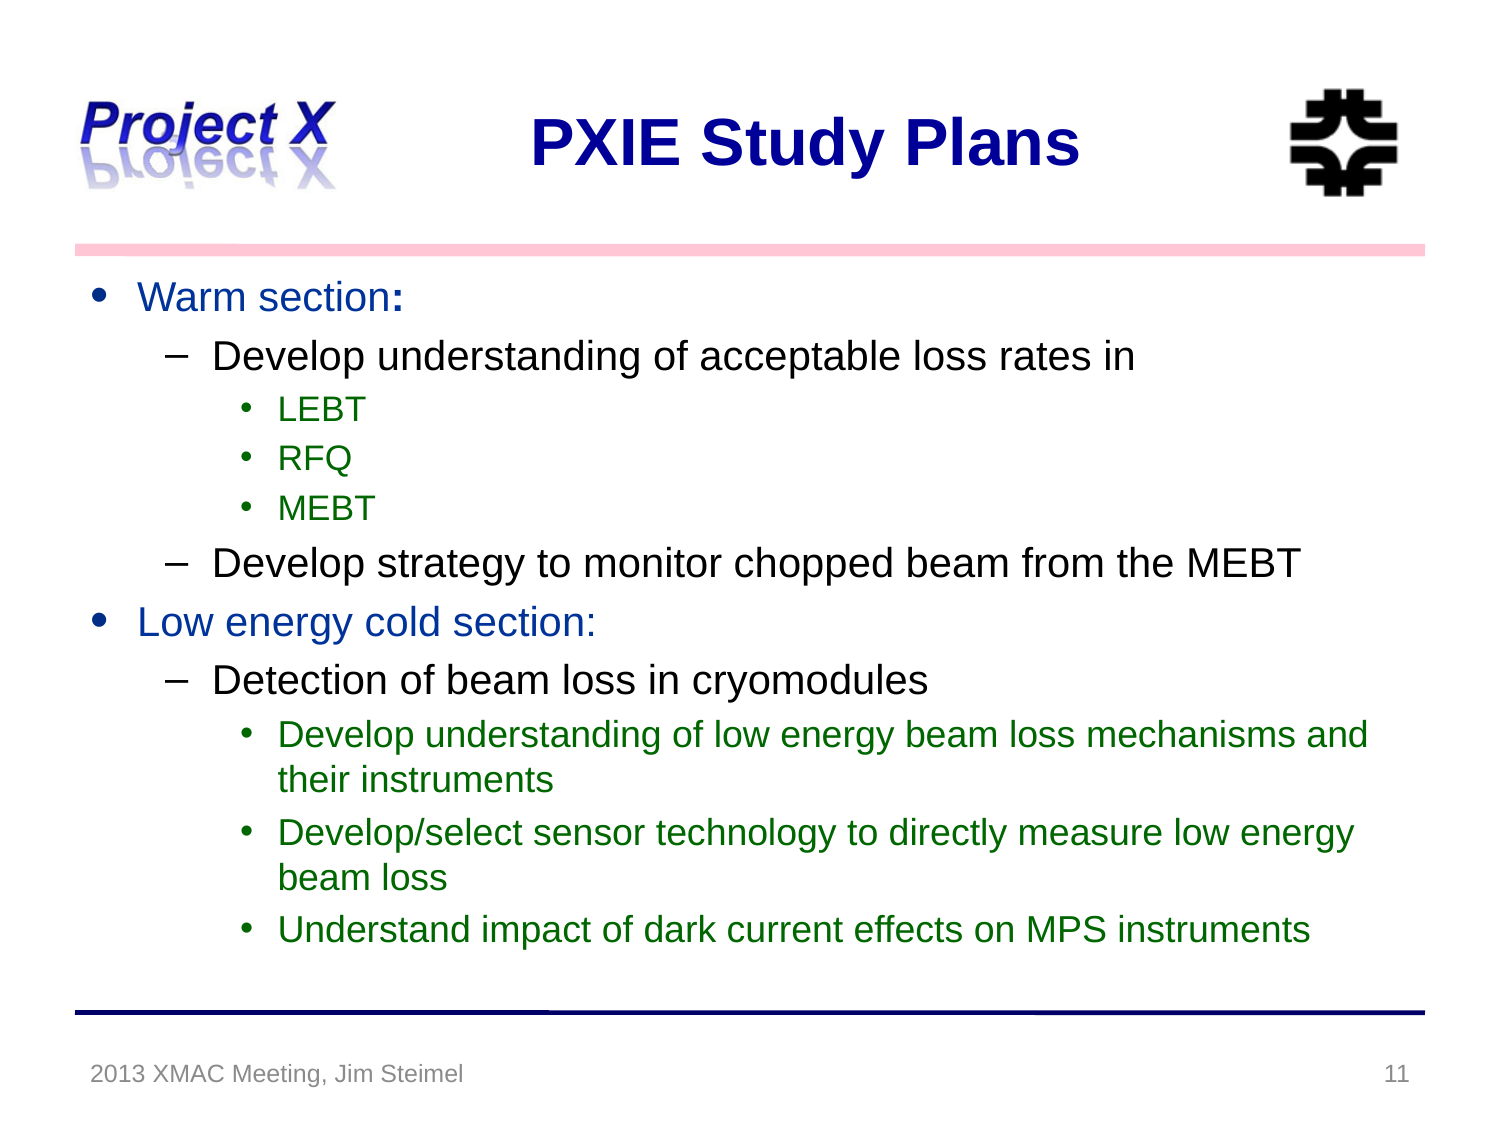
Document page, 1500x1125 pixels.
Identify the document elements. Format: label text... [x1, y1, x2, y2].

picture [1287, 87, 1400, 200]
picture [75, 99, 338, 194]
footer 2013 XMAC Meeting, Jim Steimel [75, 1042, 638, 1103]
title PXIE Study Plans [350, 45, 1263, 233]
list Warm section: Develop understanding of acceptable loss rates in LEBT RFQ MEBT Develop strategy to monitor chopped beam from the MEBT Low energy cold section: Detection of beam loss in cryomodules Develop understanding of low energy beam loss mechanisms and their instruments Develop/select sensor technology to directly measure low energy beam loss Understand impact of dark current effects on MPS instruments [75, 262, 1425, 1005]
slide_number 11 [1074, 1042, 1425, 1103]
